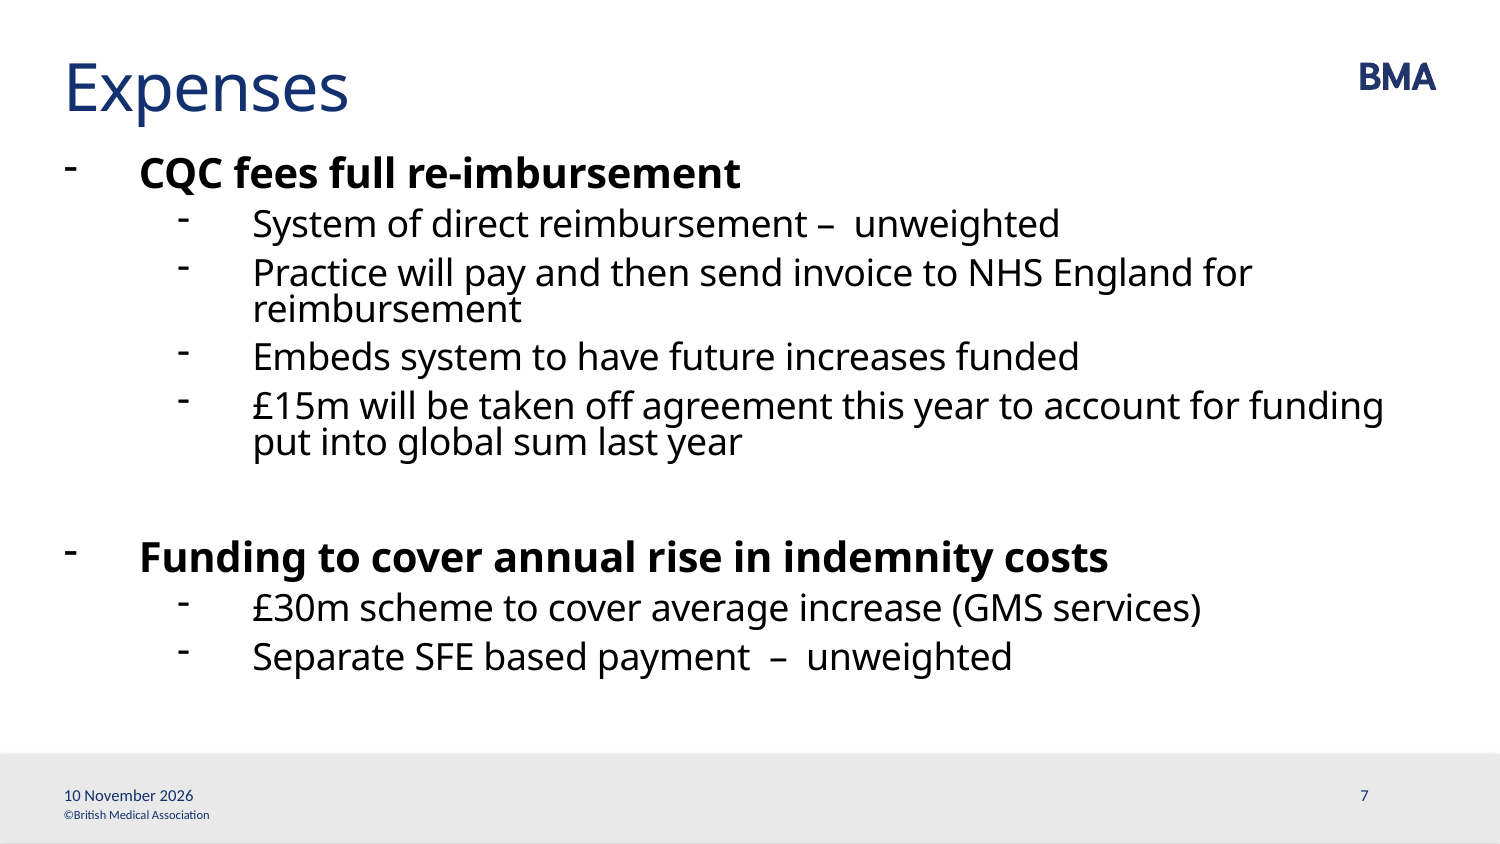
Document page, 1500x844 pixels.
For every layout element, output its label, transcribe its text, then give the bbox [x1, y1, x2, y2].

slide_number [63, 784, 539, 805]
list CQC fees full re-imbursement System of direct reimbursement – unweighted Practice will pay and then send invoice to NHS England for reimbursement Embeds system to have future increases funded £15m will be taken off agreement this year to account for funding put into global sum last year Funding to cover annual rise in indemnity costs £30m scheme to cover average increase (GMS services) Separate SFE based payment – unweighted [63, 146, 1388, 689]
slide_number 7 [1360, 784, 1403, 805]
title Expenses [63, 53, 1224, 135]
text_box [715, 206, 1265, 709]
